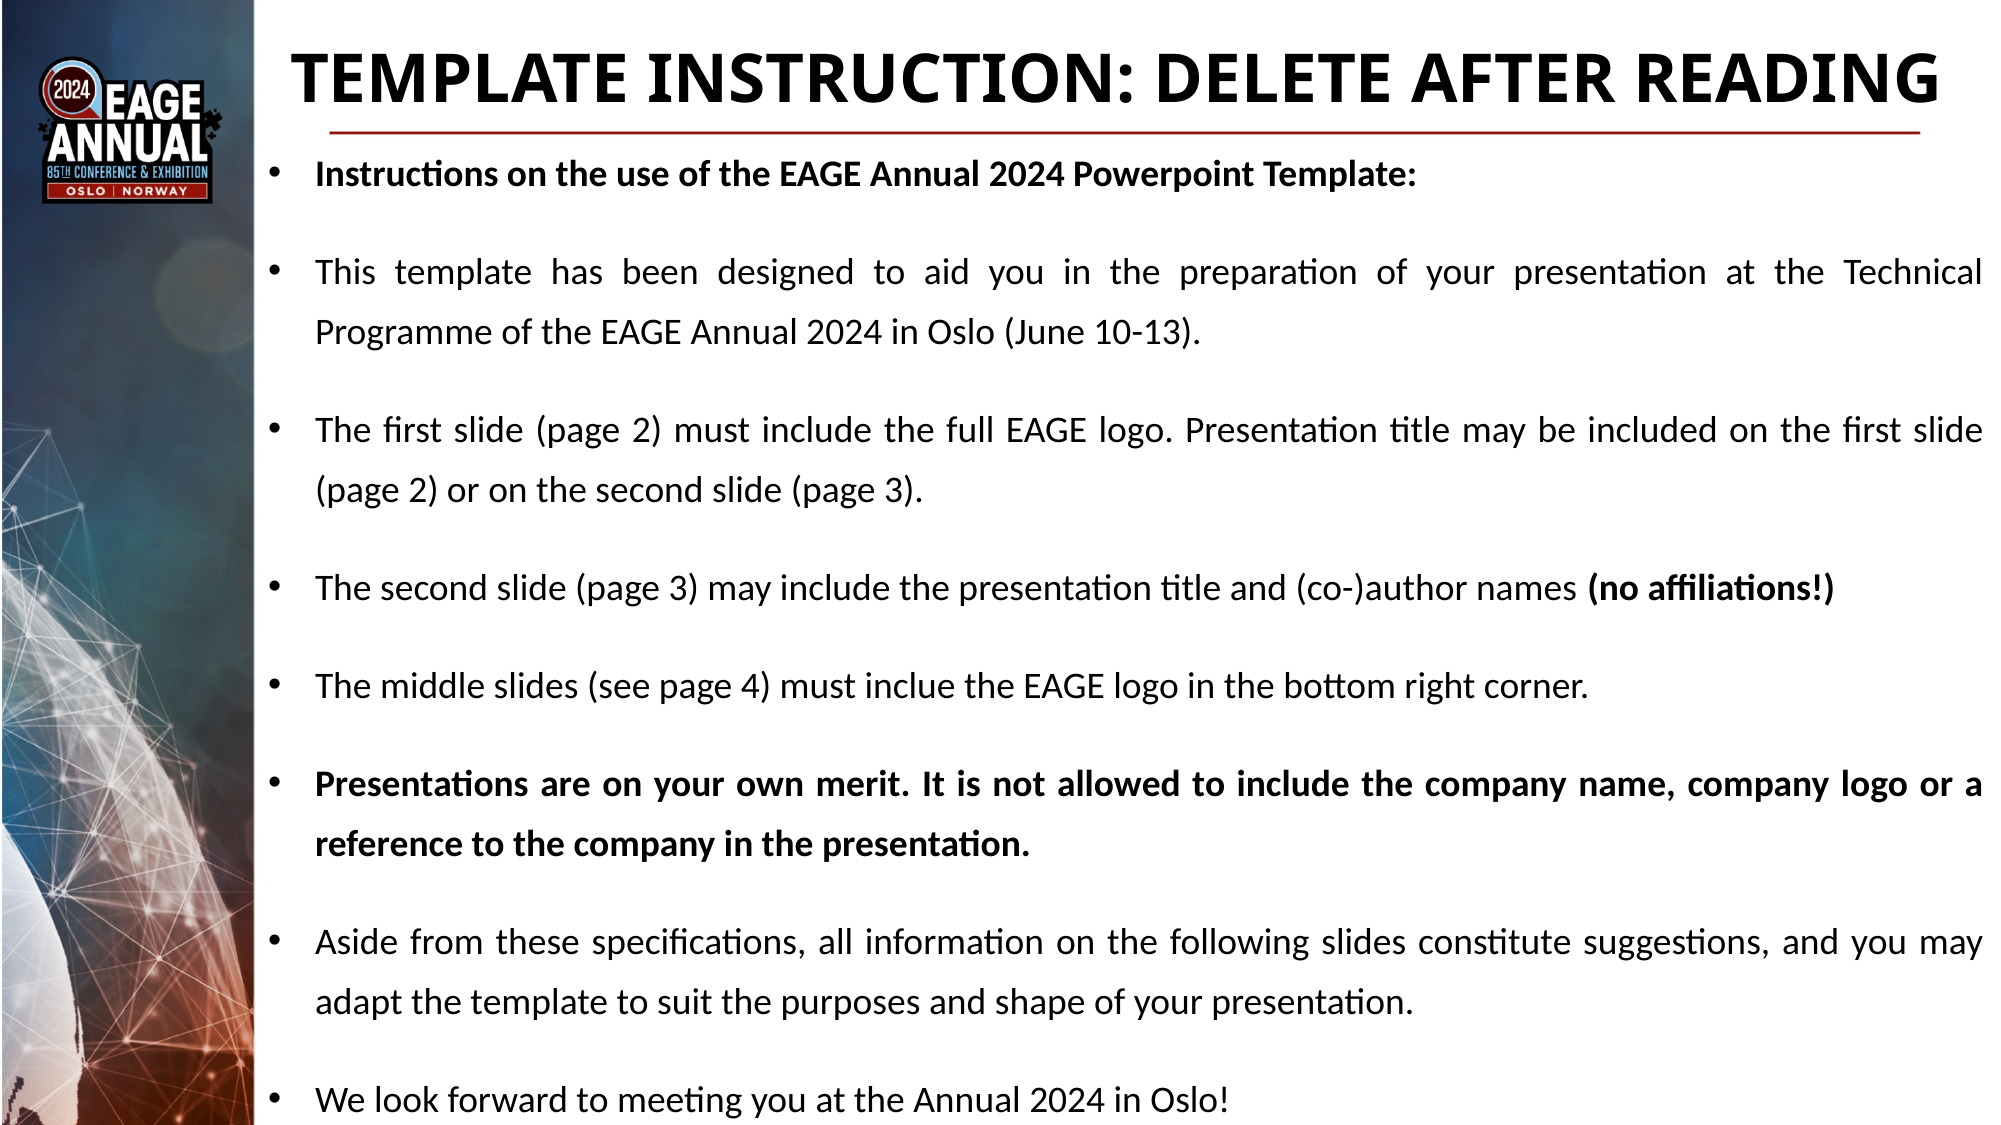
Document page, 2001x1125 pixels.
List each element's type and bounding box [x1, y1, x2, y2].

list [0, 0, 2000, 1125]
